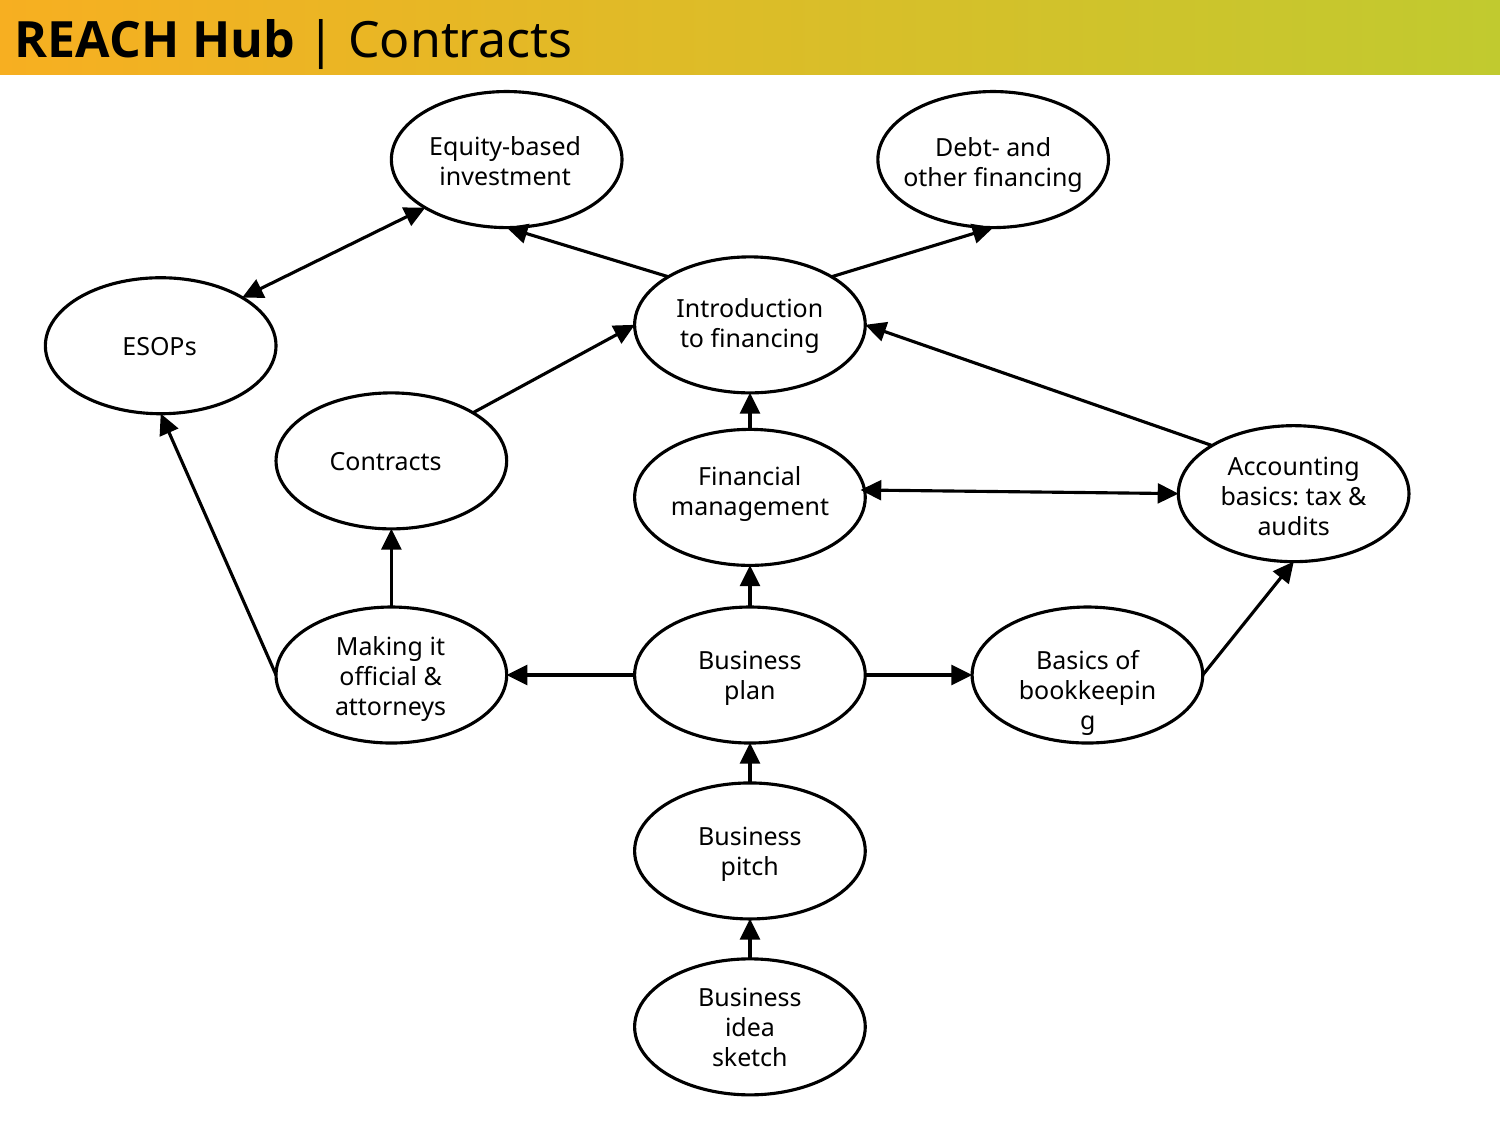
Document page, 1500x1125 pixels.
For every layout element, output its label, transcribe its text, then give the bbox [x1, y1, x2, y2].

text_box [277, 391, 509, 531]
text_box [1213, 424, 1374, 443]
text_box [896, 199, 1090, 230]
text_box [1099, 130, 1111, 190]
text_box [892, 89, 1094, 124]
text_box [409, 198, 605, 230]
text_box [860, 490, 1179, 495]
text_box [611, 128, 624, 192]
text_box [160, 413, 277, 676]
text_box [633, 957, 867, 1097]
text_box Debt- and other financing [888, 124, 1099, 199]
text_box [633, 781, 867, 921]
text_box Business plan [675, 637, 825, 712]
text_box [1176, 453, 1198, 534]
text_box [861, 495, 867, 520]
text_box [407, 89, 607, 123]
text_box [644, 528, 855, 567]
text_box [861, 475, 867, 490]
text_box Accounting basics: tax & audits [1198, 443, 1389, 548]
text_box [661, 427, 839, 452]
text_box Business idea sketch [675, 973, 825, 1079]
text_box Introduction to financing [655, 285, 845, 360]
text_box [472, 324, 636, 414]
text_box Making it official & attorneys [316, 623, 466, 728]
text_box [43, 276, 278, 416]
text_box Contracts [291, 438, 481, 483]
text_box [864, 324, 1213, 447]
text_box ESOPs [65, 323, 255, 368]
text_box REACH Hub | Contracts [0, 0, 1500, 75]
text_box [1202, 561, 1295, 676]
text_box [1220, 548, 1367, 564]
text_box [633, 255, 867, 395]
text_box Basics of bookkeeping [997, 637, 1179, 742]
text_box [633, 605, 867, 745]
text_box Business pitch [675, 813, 825, 888]
text_box [389, 131, 400, 188]
text_box [633, 475, 639, 520]
text_box [876, 129, 888, 190]
text_box [274, 605, 509, 745]
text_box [830, 227, 994, 278]
text_box [1389, 453, 1411, 534]
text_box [241, 207, 426, 299]
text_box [506, 227, 669, 278]
text_box [970, 605, 1205, 720]
text_box Equity-based investment [400, 123, 611, 198]
text_box Financial management [639, 452, 861, 528]
